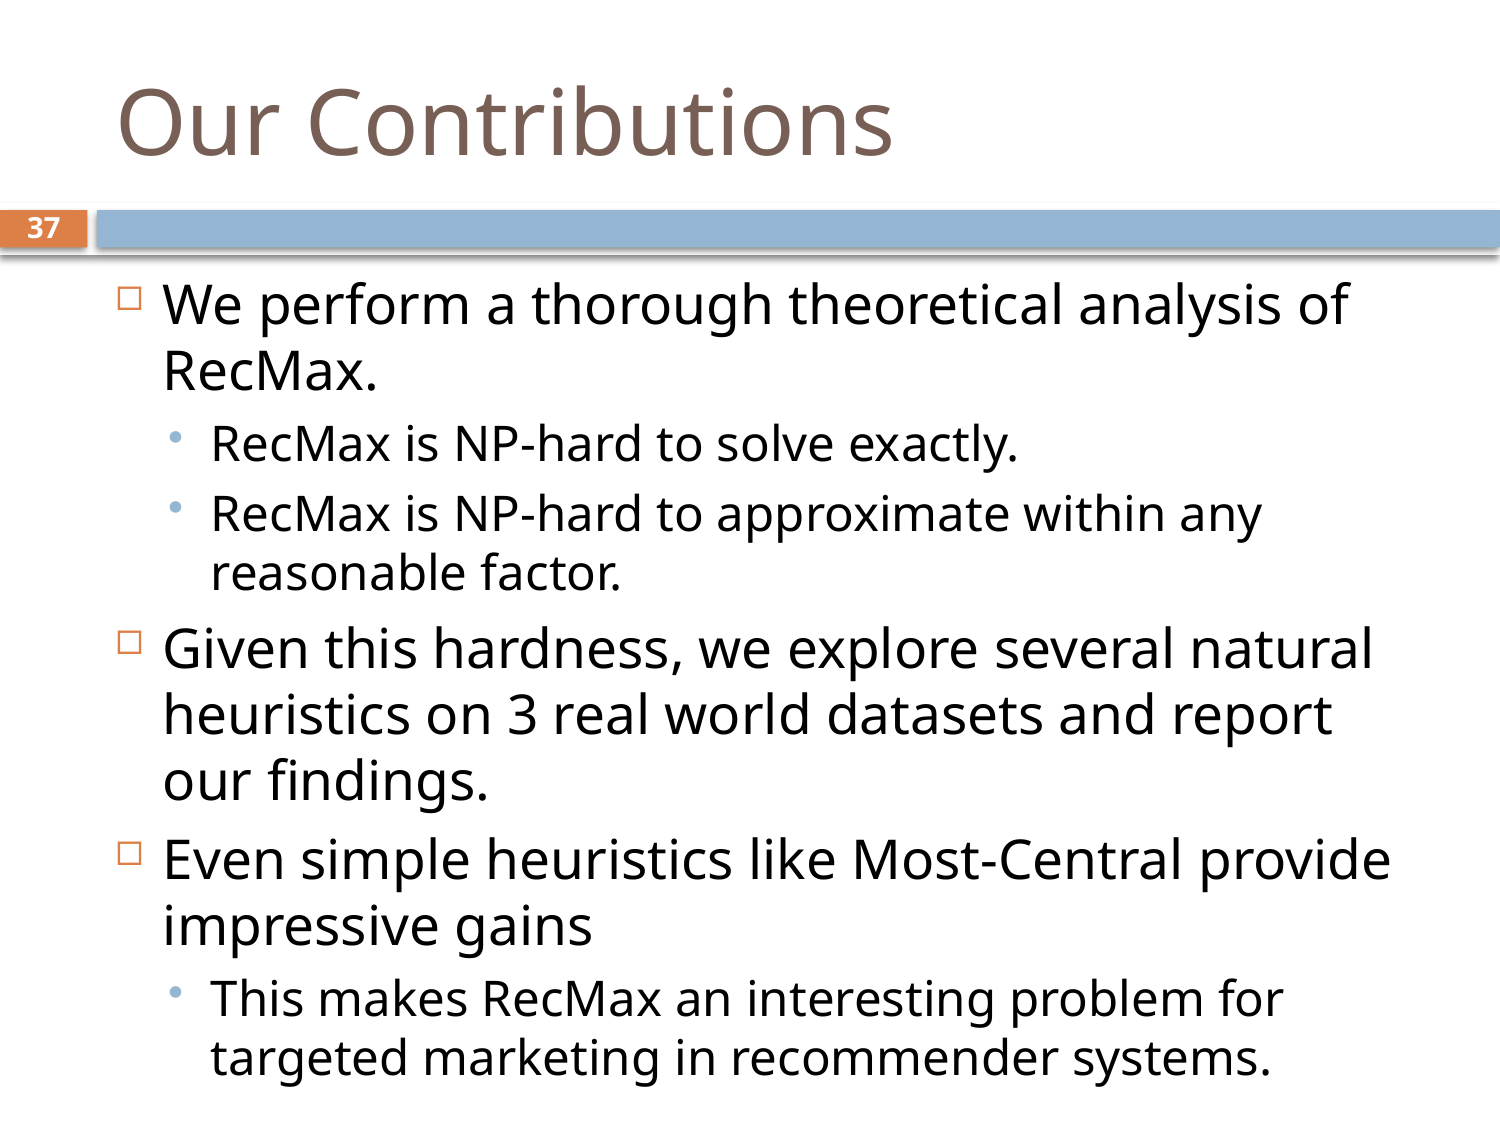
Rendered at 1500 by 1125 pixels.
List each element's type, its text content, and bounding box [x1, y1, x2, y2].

list We perform a thorough theoretical analysis of RecMax. RecMax is NP-hard to solve exactly. RecMax is NP-hard to approximate within any reasonable factor. Given this hardness, we explore several natural heuristics on 3 real world datasets and report our findings. Even simple heuristics like Most-Central provide impressive gains This makes RecMax an interesting problem for targeted marketing in recommender systems. [100, 262, 1438, 1100]
slide_number 37 [0, 208, 88, 249]
title Our Contributions [100, 37, 1438, 200]
